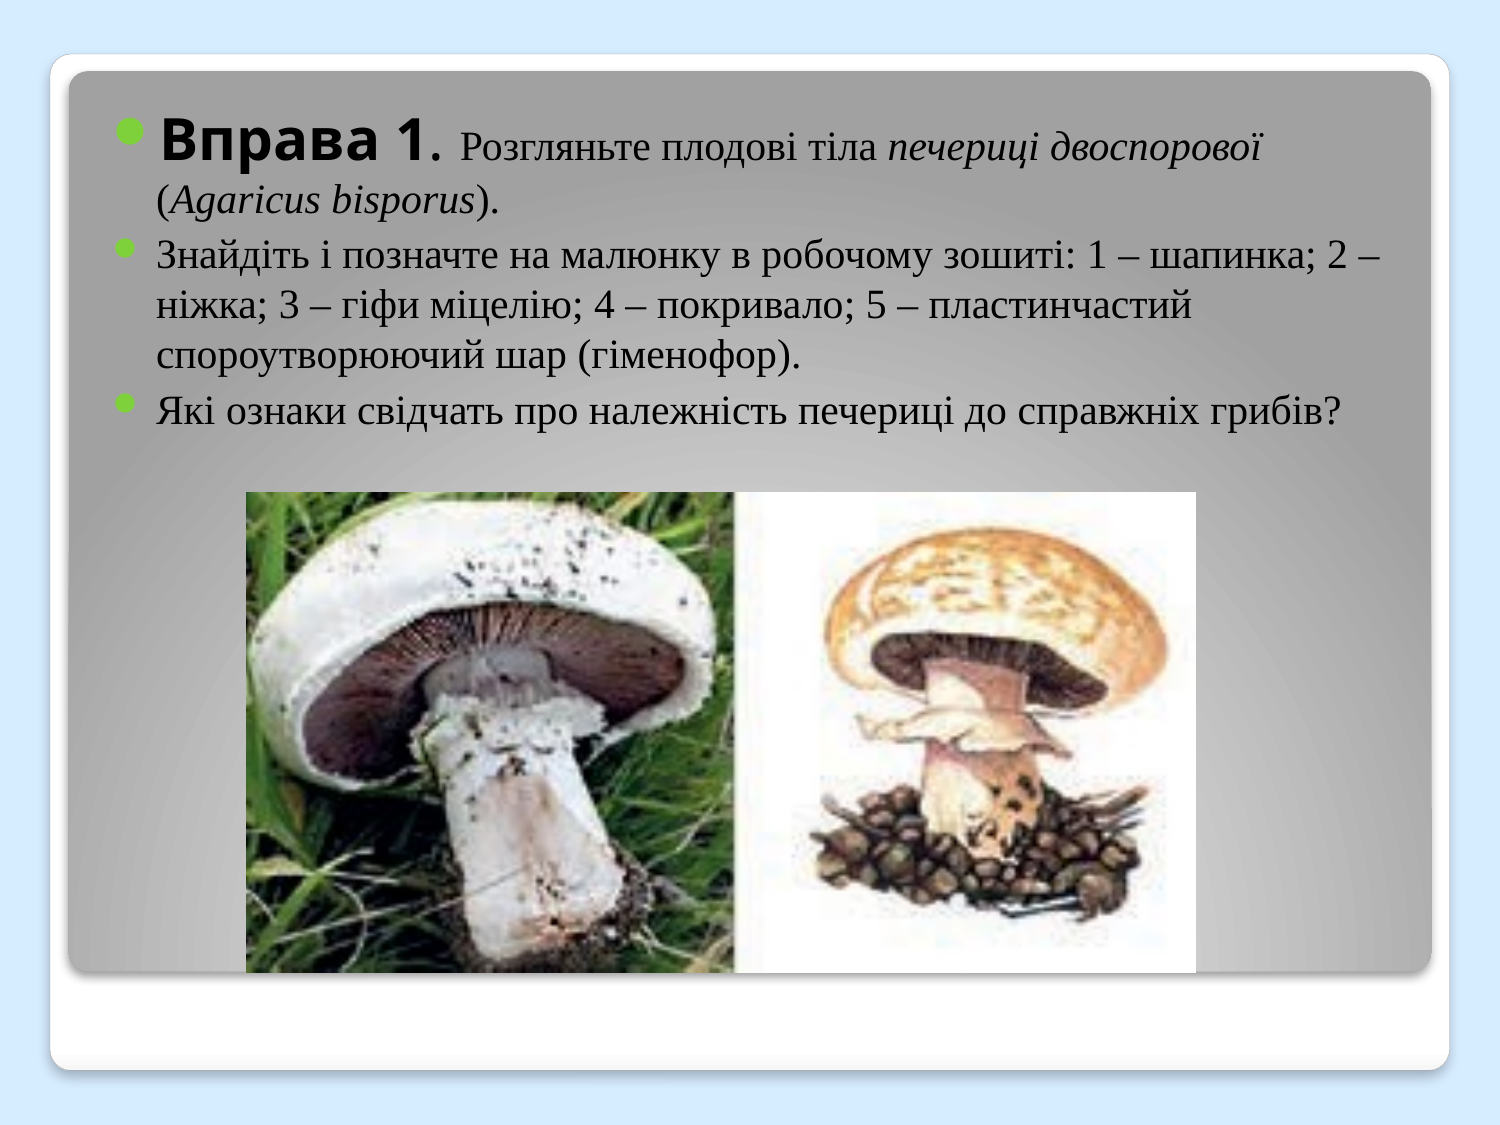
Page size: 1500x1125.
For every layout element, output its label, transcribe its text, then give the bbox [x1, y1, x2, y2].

list Вправа 1. Розгляньте плодові тіла печериці двоспорової (Agaricus bisporus). Знайдіть і позначте на малюнку в робочому зошиті: 1 – шапинка; 2 – ніжка; 3 – гіфи міцелію; 4 – покривало; 5 – пластинчастий спороутворюючий шар (гіменофор). Які ознаки свідчать про належність печериці до справжніх грибів? [82, 86, 1425, 774]
picture [245, 491, 1196, 973]
